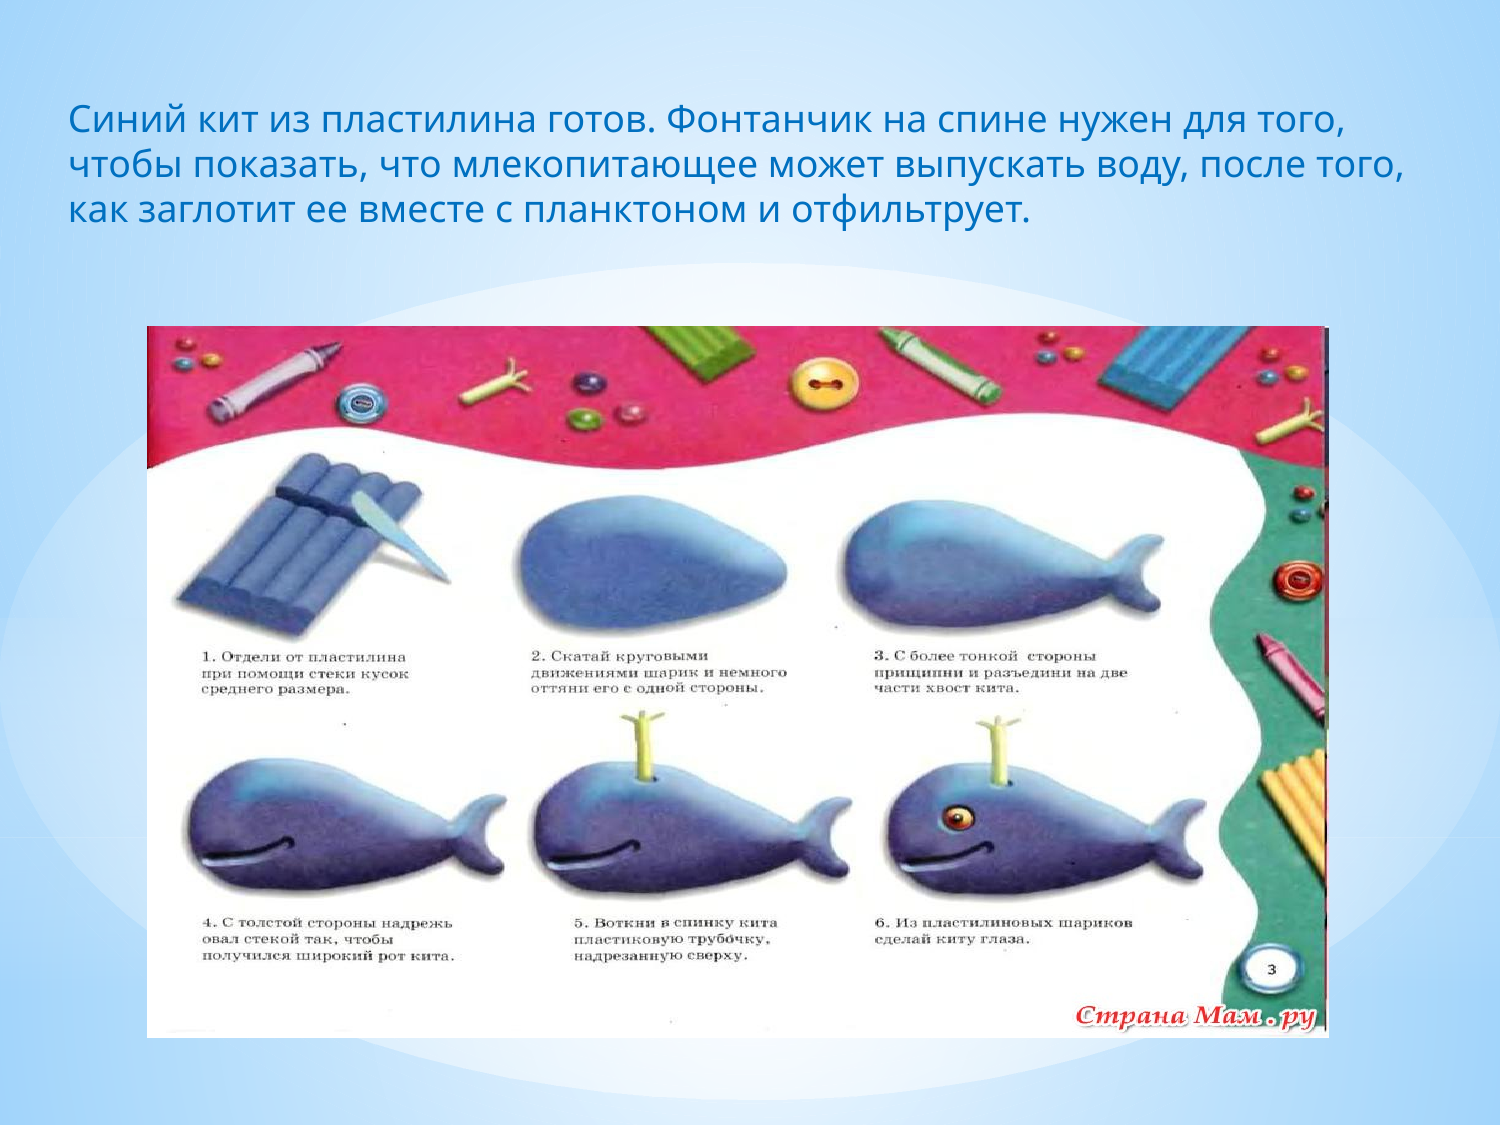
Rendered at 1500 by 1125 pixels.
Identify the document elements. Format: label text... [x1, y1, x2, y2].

text_box Синий кит из пластилина готов. Фонтанчик на спине нужен для того, чтобы показать, что млекопитающее может выпускать воду, после того, как заглотит ее вместе с планктоном и отфильтрует. [53, 87, 1447, 238]
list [147, 326, 1329, 1039]
